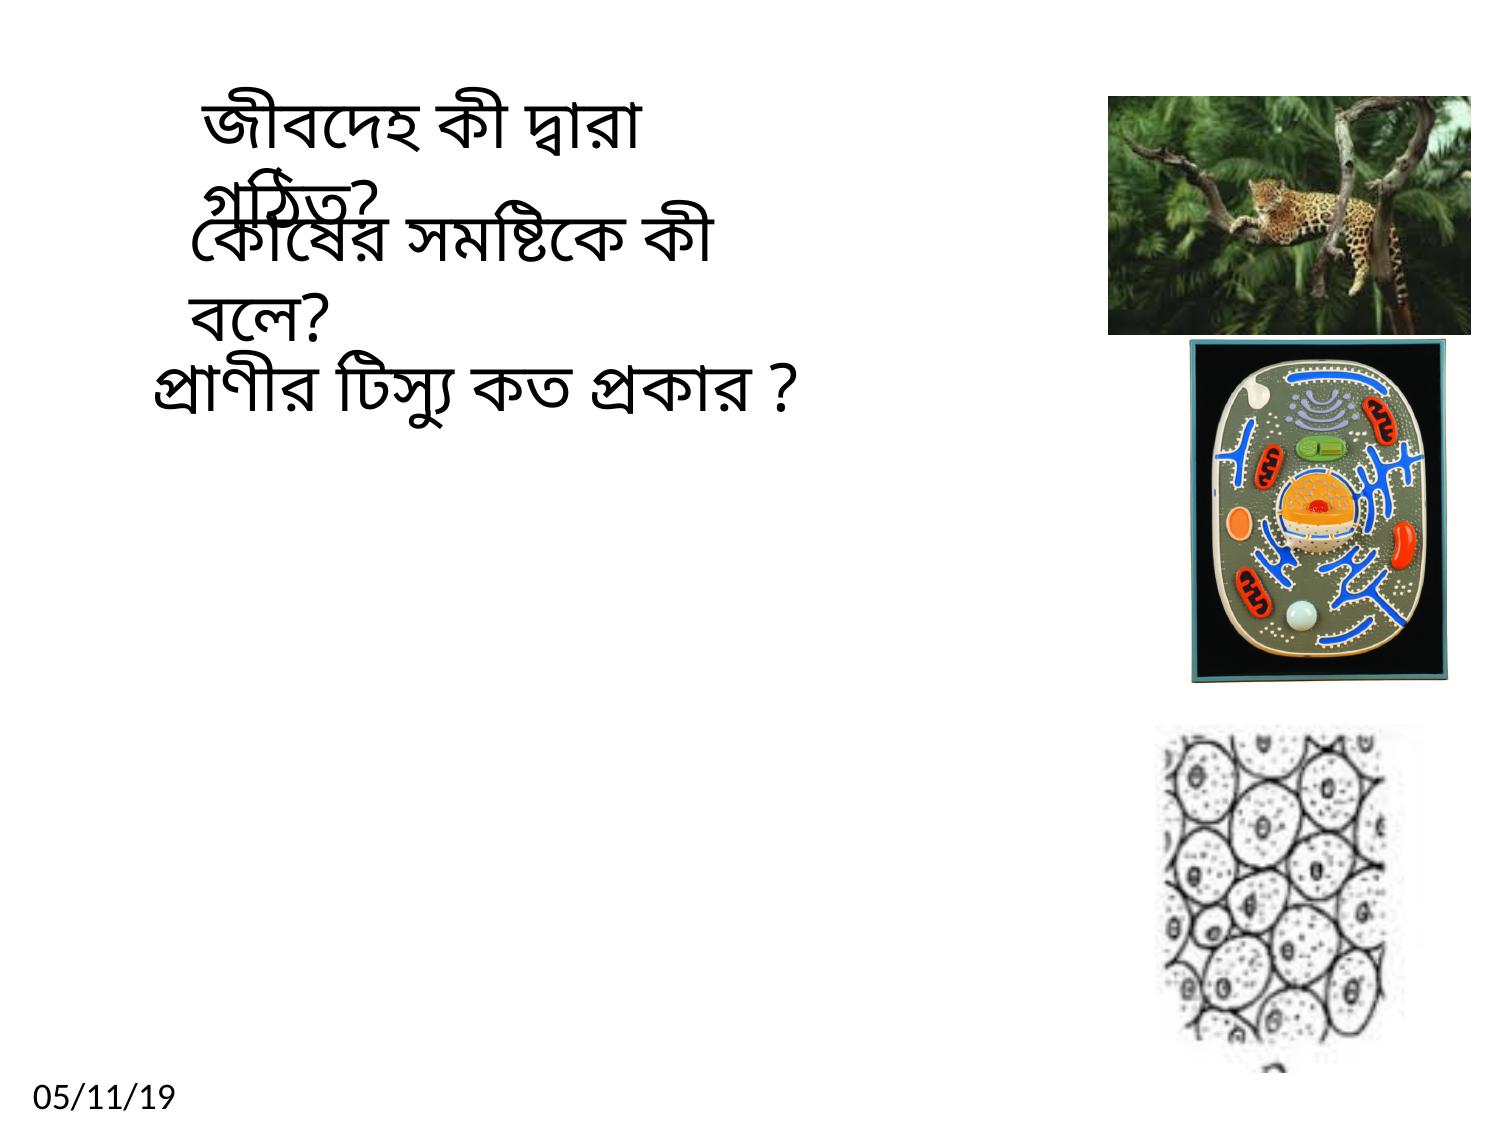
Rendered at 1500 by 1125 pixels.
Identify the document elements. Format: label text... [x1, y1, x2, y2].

text_box কোষের সমষ্টিকে কী বলে? [174, 187, 813, 337]
text_box জীবদেহ কী দ্বারা গঠিত? [187, 74, 738, 187]
picture [1108, 96, 1472, 335]
text_box প্রাণীর টিস্যু কত প্রকার ? [137, 337, 950, 433]
text_box 05/11/19 [18, 1064, 191, 1125]
picture [1155, 724, 1425, 1073]
picture [1187, 337, 1450, 684]
